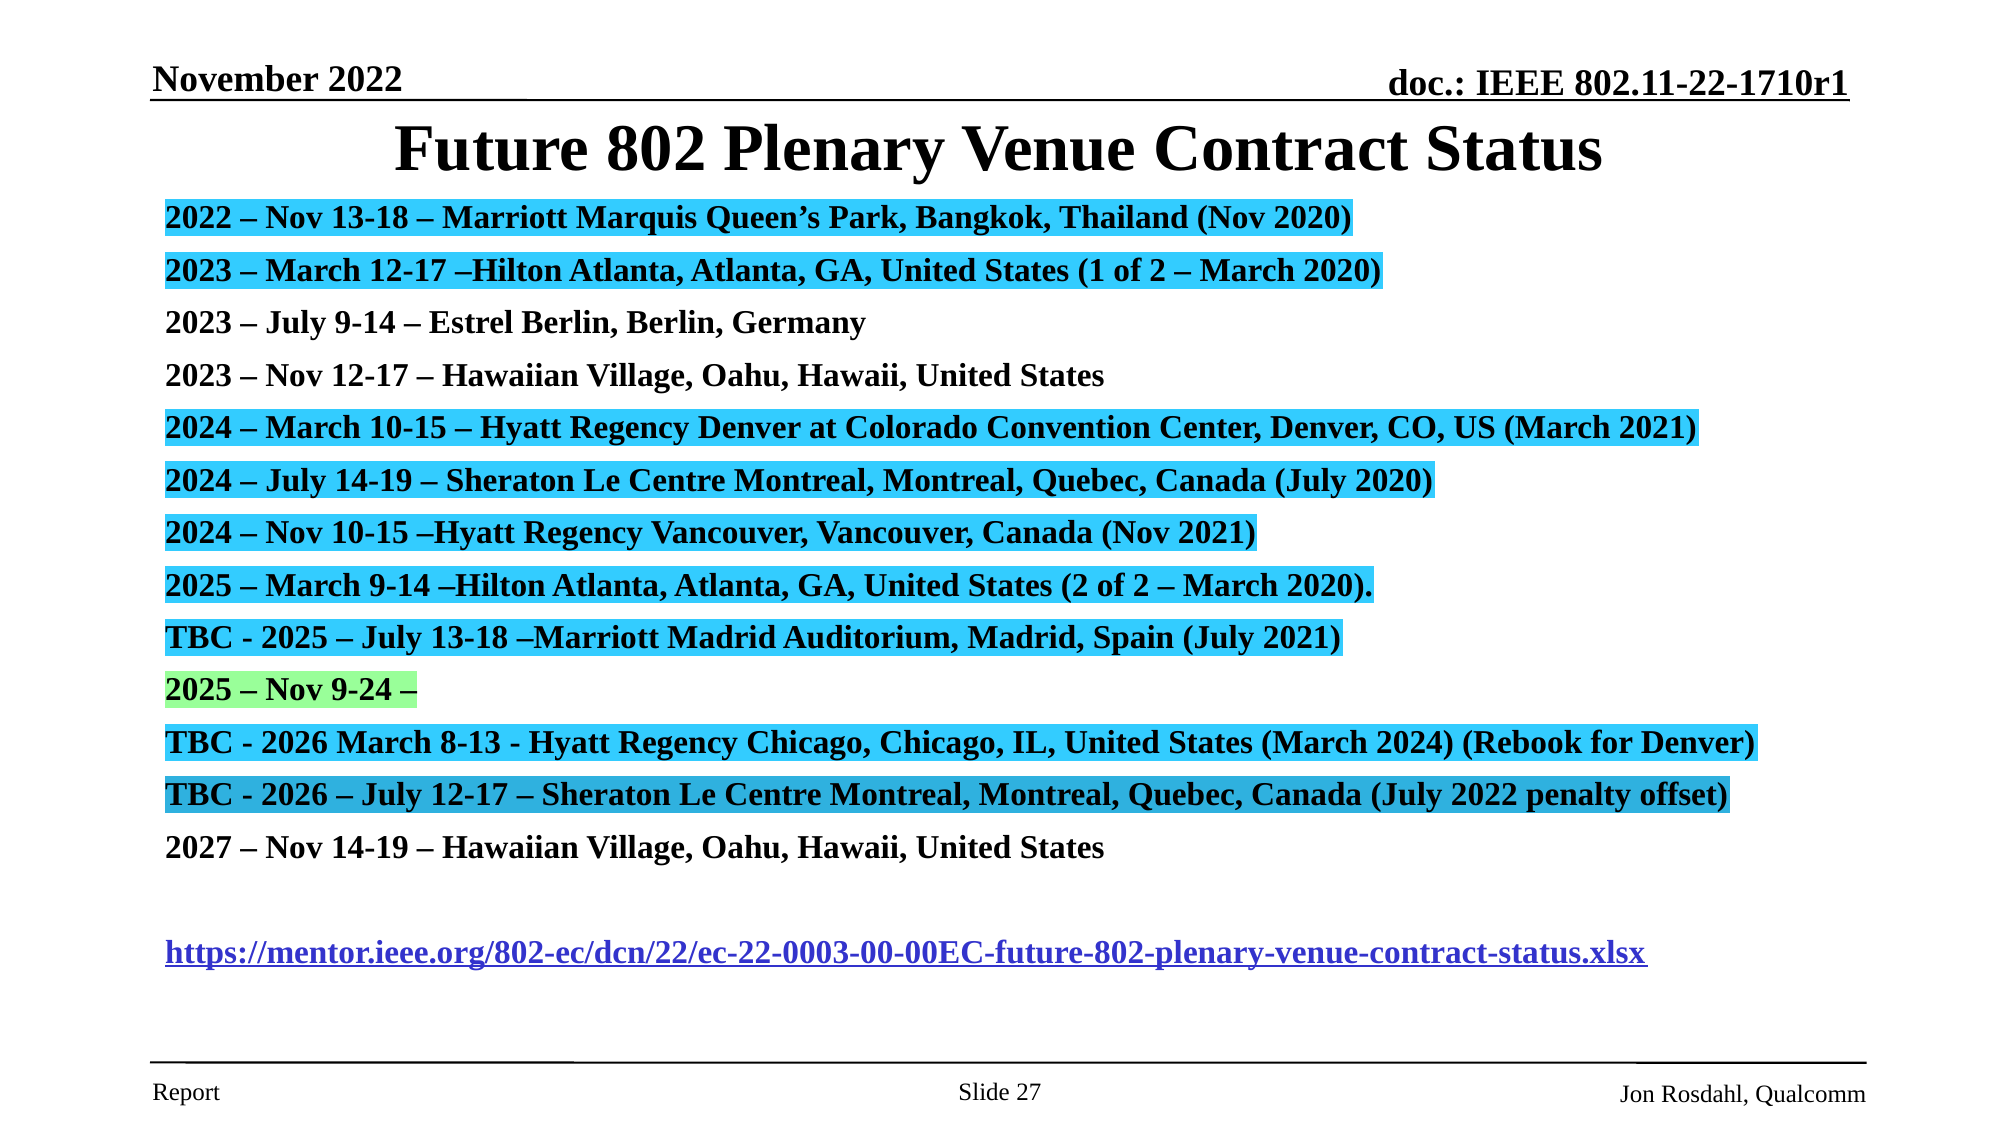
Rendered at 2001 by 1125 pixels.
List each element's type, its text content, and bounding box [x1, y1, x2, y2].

footer Jon Rosdahl, Qualcomm [1169, 1076, 1867, 1108]
list 2022 – Nov 13-18 – Marriott Marquis Queen’s Park, Bangkok, Thailand (Nov 2020) 2023 – March 12-17 –Hilton Atlanta, Atlanta, GA, United States (1 of 2 – March 2020) 2023 – July 9-14 – Estrel Berlin, Berlin, Germany 2023 – Nov 12-17 – Hawaiian Village, Oahu, Hawaii, United States 2024 – March 10-15 – Hyatt Regency Denver at Colorado Convention Center, Denver, CO, US (March 2021) 2024 – July 14-19 – Sheraton Le Centre Montreal, Montreal, Quebec, Canada (July 2020) 2024 – Nov 10-15 –Hyatt Regency Vancouver, Vancouver, Canada (Nov 2021) 2025 – March 9-14 –Hilton Atlanta, Atlanta, GA, United States (2 of 2 – March 2020). TBC - 2025 – July 13-18 –Marriott Madrid Auditorium, Madrid, Spain (July 2021) 2025 – Nov 9-24 – TBC - 2026 March 8-13 - Hyatt Regency Chicago, Chicago, IL, United States (March 2024) (Rebook for Denver) TBC - 2026 – July 12-17 – Sheraton Le Centre Montreal, Montreal, Quebec, Canada (July 2022 penalty offset) 2027 – Nov 14-19 – Hawaiian Village, Oahu, Hawaii, United States https://mentor.ieee.org/802-ec/dcn/22/ec-22-0003-00-00EC-future-802-plenary-venue-contract-status.xlsx [149, 187, 1888, 1063]
slide_number Slide 27 [930, 1075, 1069, 1107]
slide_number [152, 54, 563, 100]
title Future 802 Plenary Venue Contract Status [149, 112, 1850, 176]
